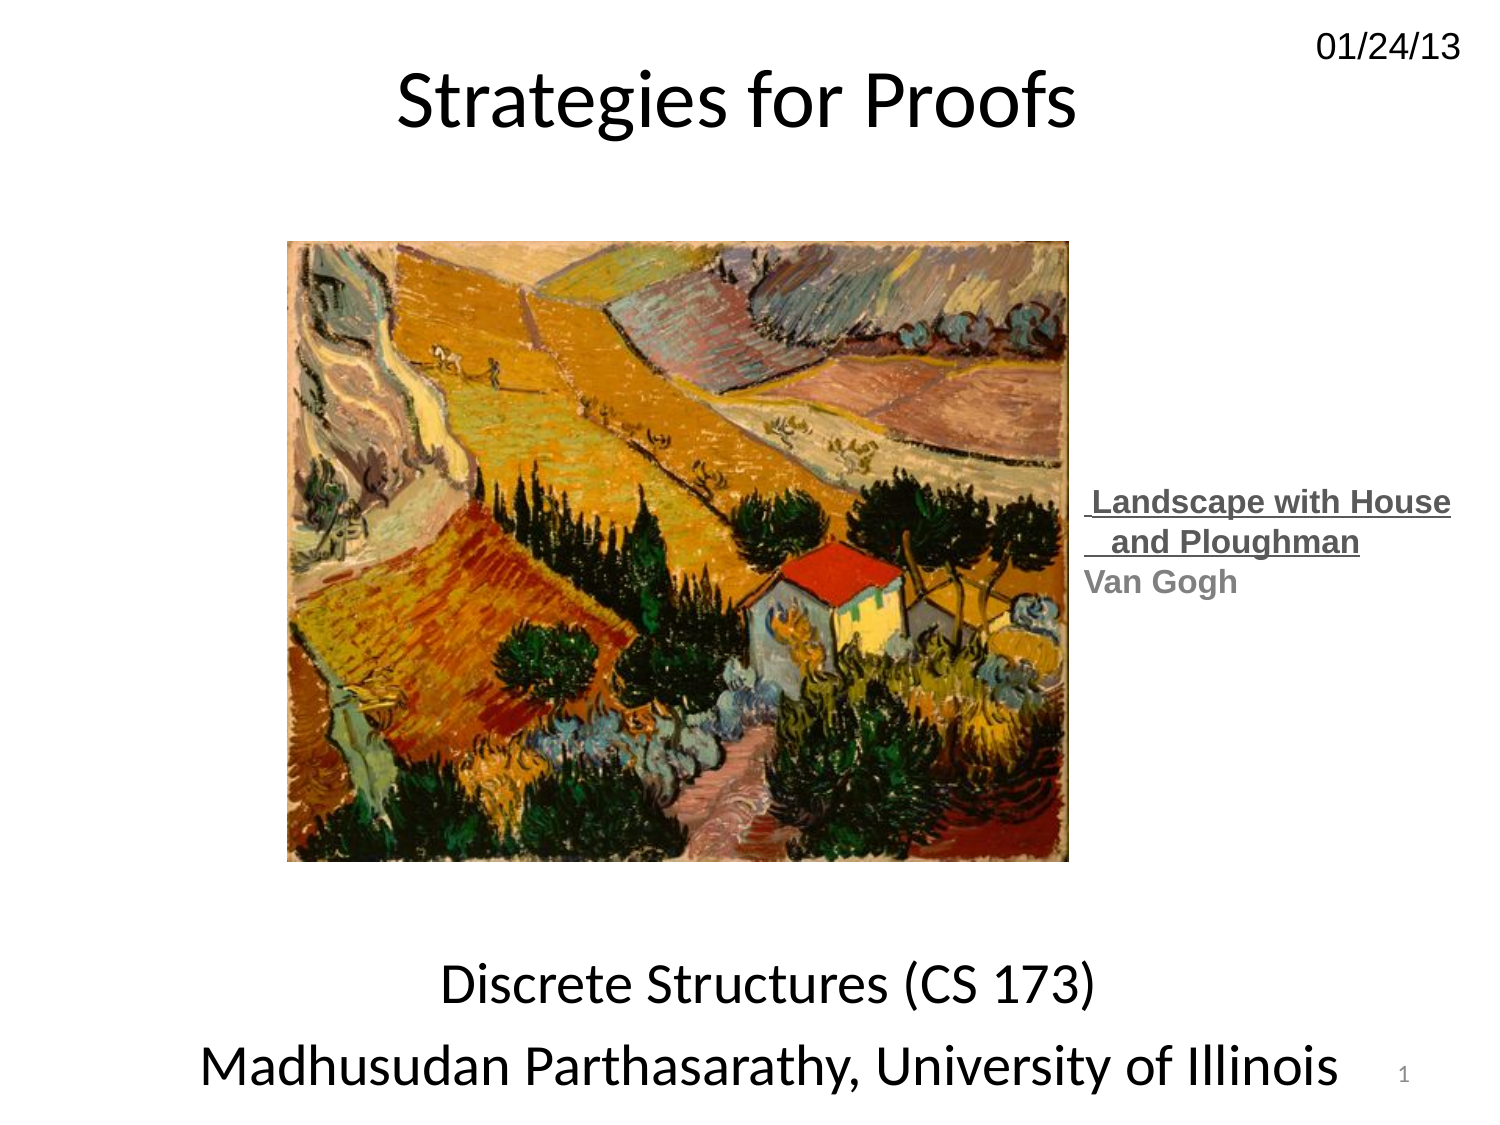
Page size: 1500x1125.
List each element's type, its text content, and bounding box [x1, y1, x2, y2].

slide_number 1 [1074, 1042, 1425, 1103]
text_box 01/24/13 [1301, 14, 1477, 74]
picture [287, 240, 1069, 862]
text_box Strategies for Proofs [237, 0, 1238, 188]
text_box Discrete Structures (CS 173) Madhusudan Parthasarathy, University of Illinois [150, 937, 1389, 1113]
text_box Landscape with House and Ploughman Van Gogh [1073, 472, 1500, 608]
